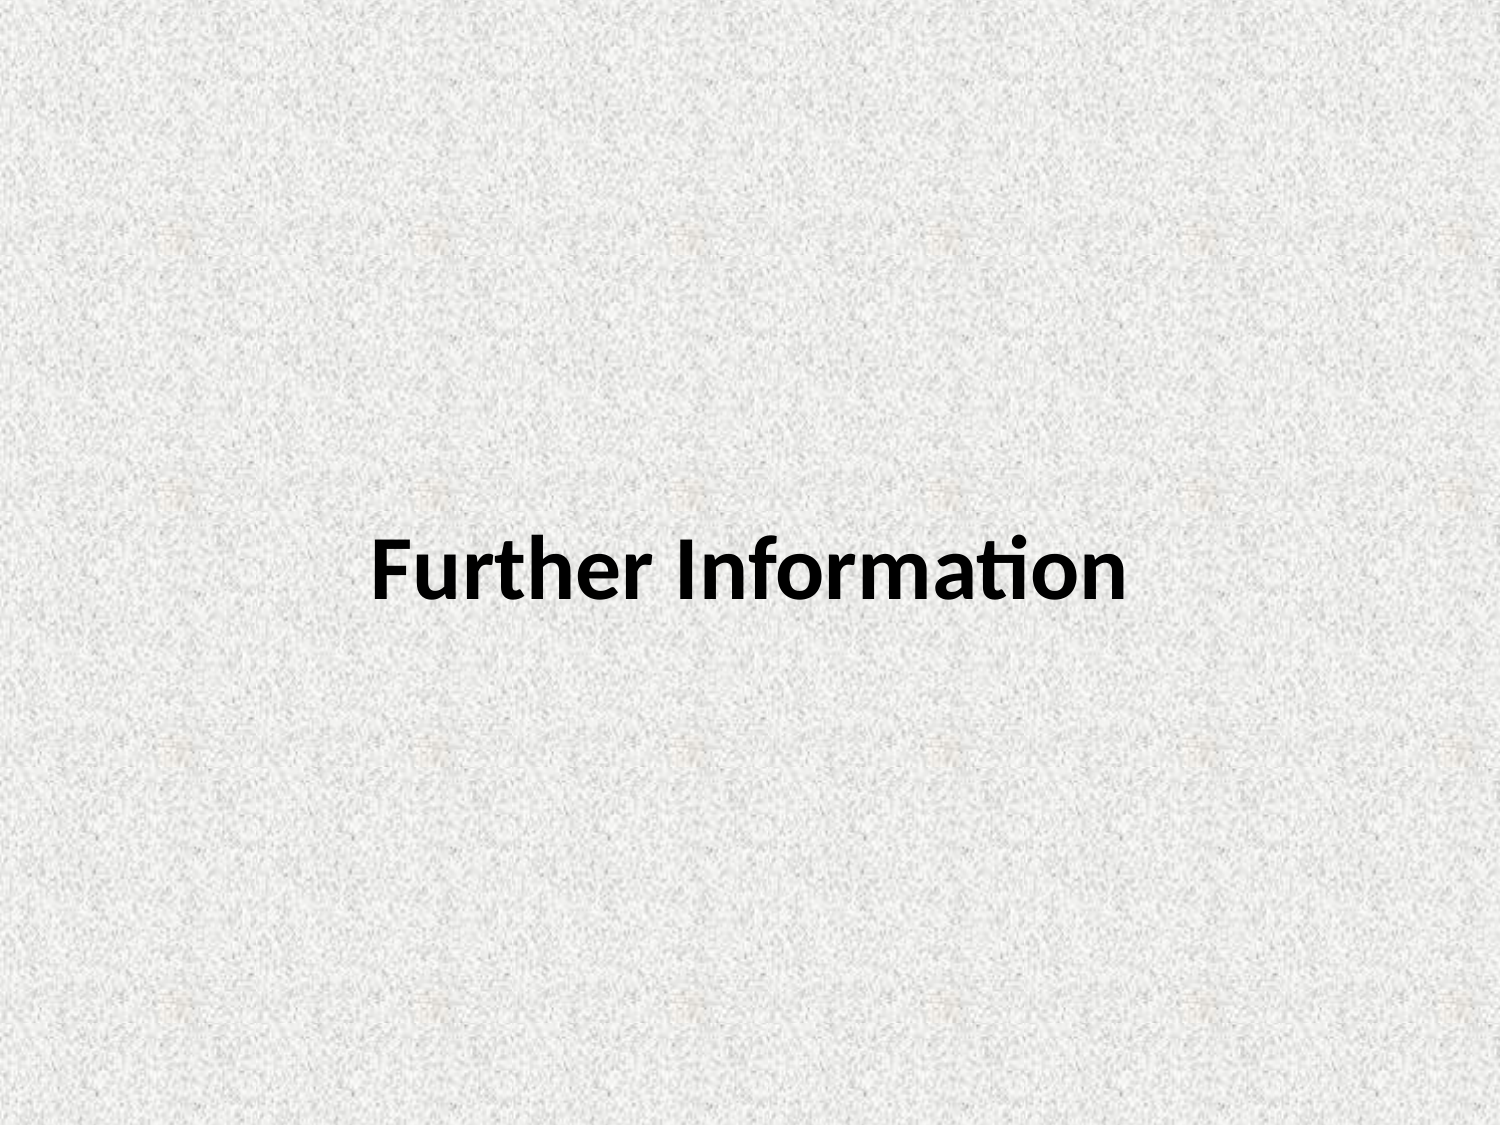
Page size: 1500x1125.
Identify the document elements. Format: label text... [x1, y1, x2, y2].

picture [0, 0, 1500, 1125]
title Further Information [112, 441, 1388, 683]
